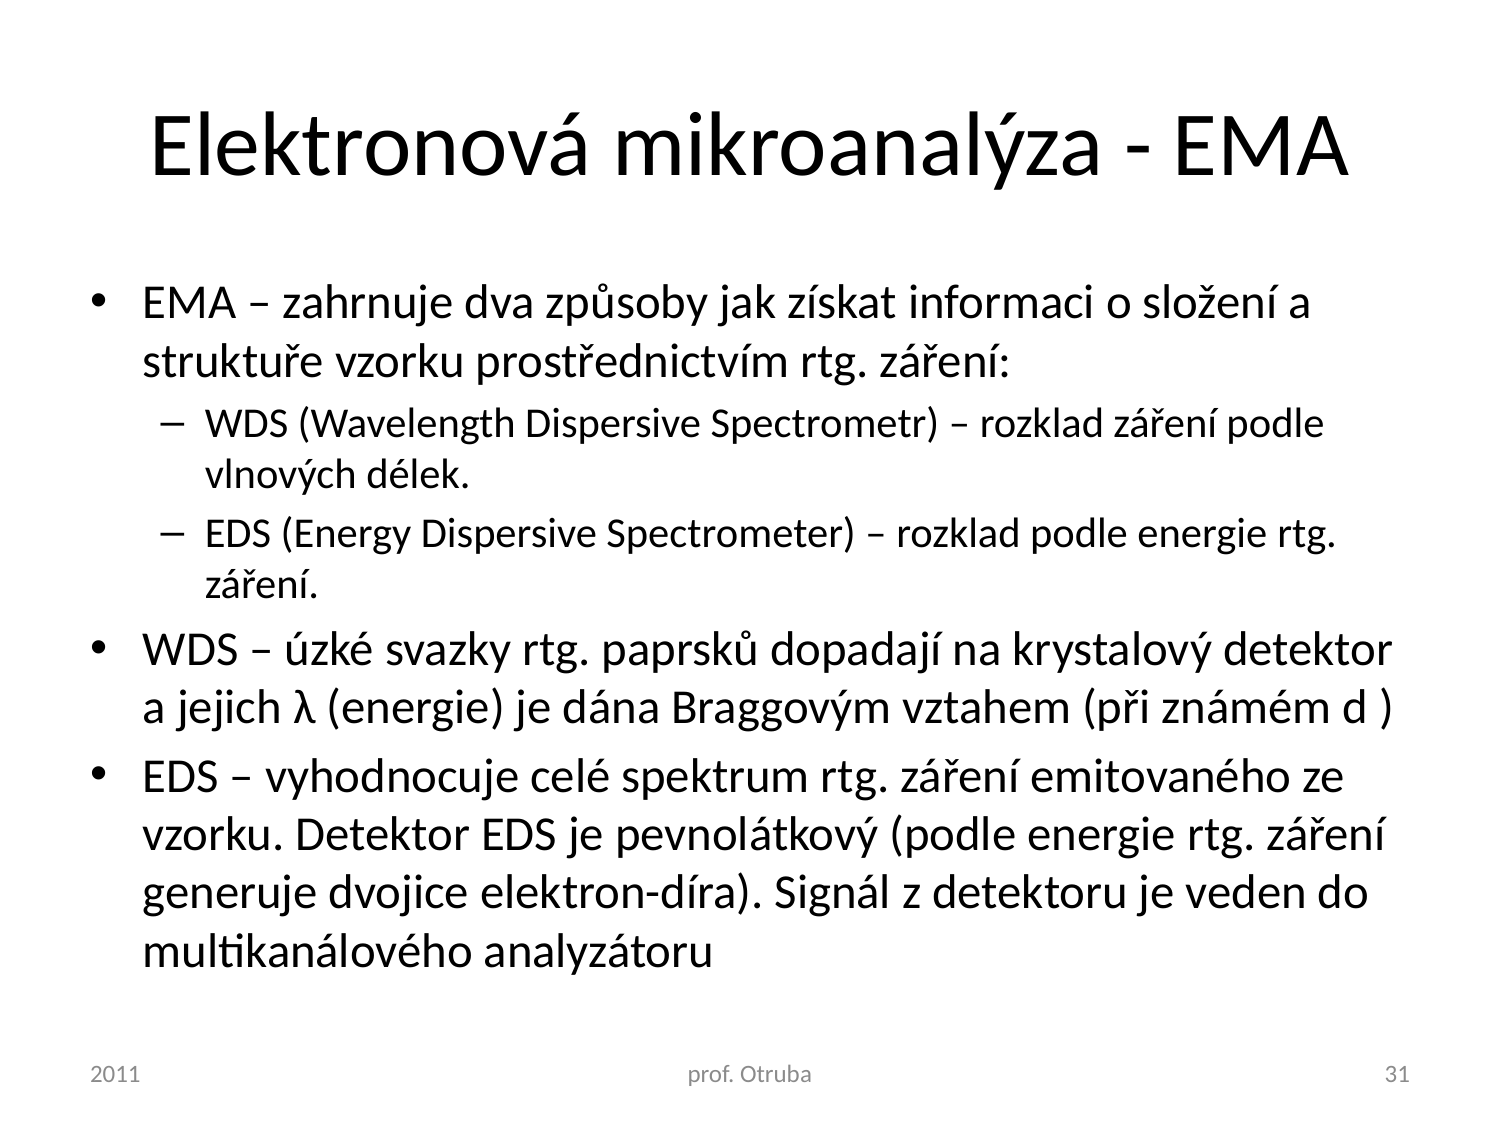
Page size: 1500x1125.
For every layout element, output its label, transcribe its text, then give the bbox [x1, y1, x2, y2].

slide_number 31 [1074, 1042, 1425, 1103]
list EMA – zahrnuje dva způsoby jak získat informaci o složení a struktuře vzorku prostřednictvím rtg. záření: WDS (Wavelength Dispersive Spectrometr) – rozklad záření podle vlnových délek. EDS (Energy Dispersive Spectrometer) – rozklad podle energie rtg. záření. WDS – úzké svazky rtg. paprsků dopadají na krystalový detektor a jejich λ (energie) je dána Braggovým vztahem (při známém d ) EDS – vyhodnocuje celé spektrum rtg. záření emitovaného ze vzorku. Detektor EDS je pevnolátkový (podle energie rtg. záření generuje dvojice elektron-díra). Signál z detektoru je veden do multikanálového analyzátoru [75, 262, 1425, 1005]
footer prof. Otruba [512, 1042, 988, 1103]
title Elektronová mikroanalýza - EMA [75, 45, 1425, 233]
slide_number 2011 [75, 1042, 425, 1103]
